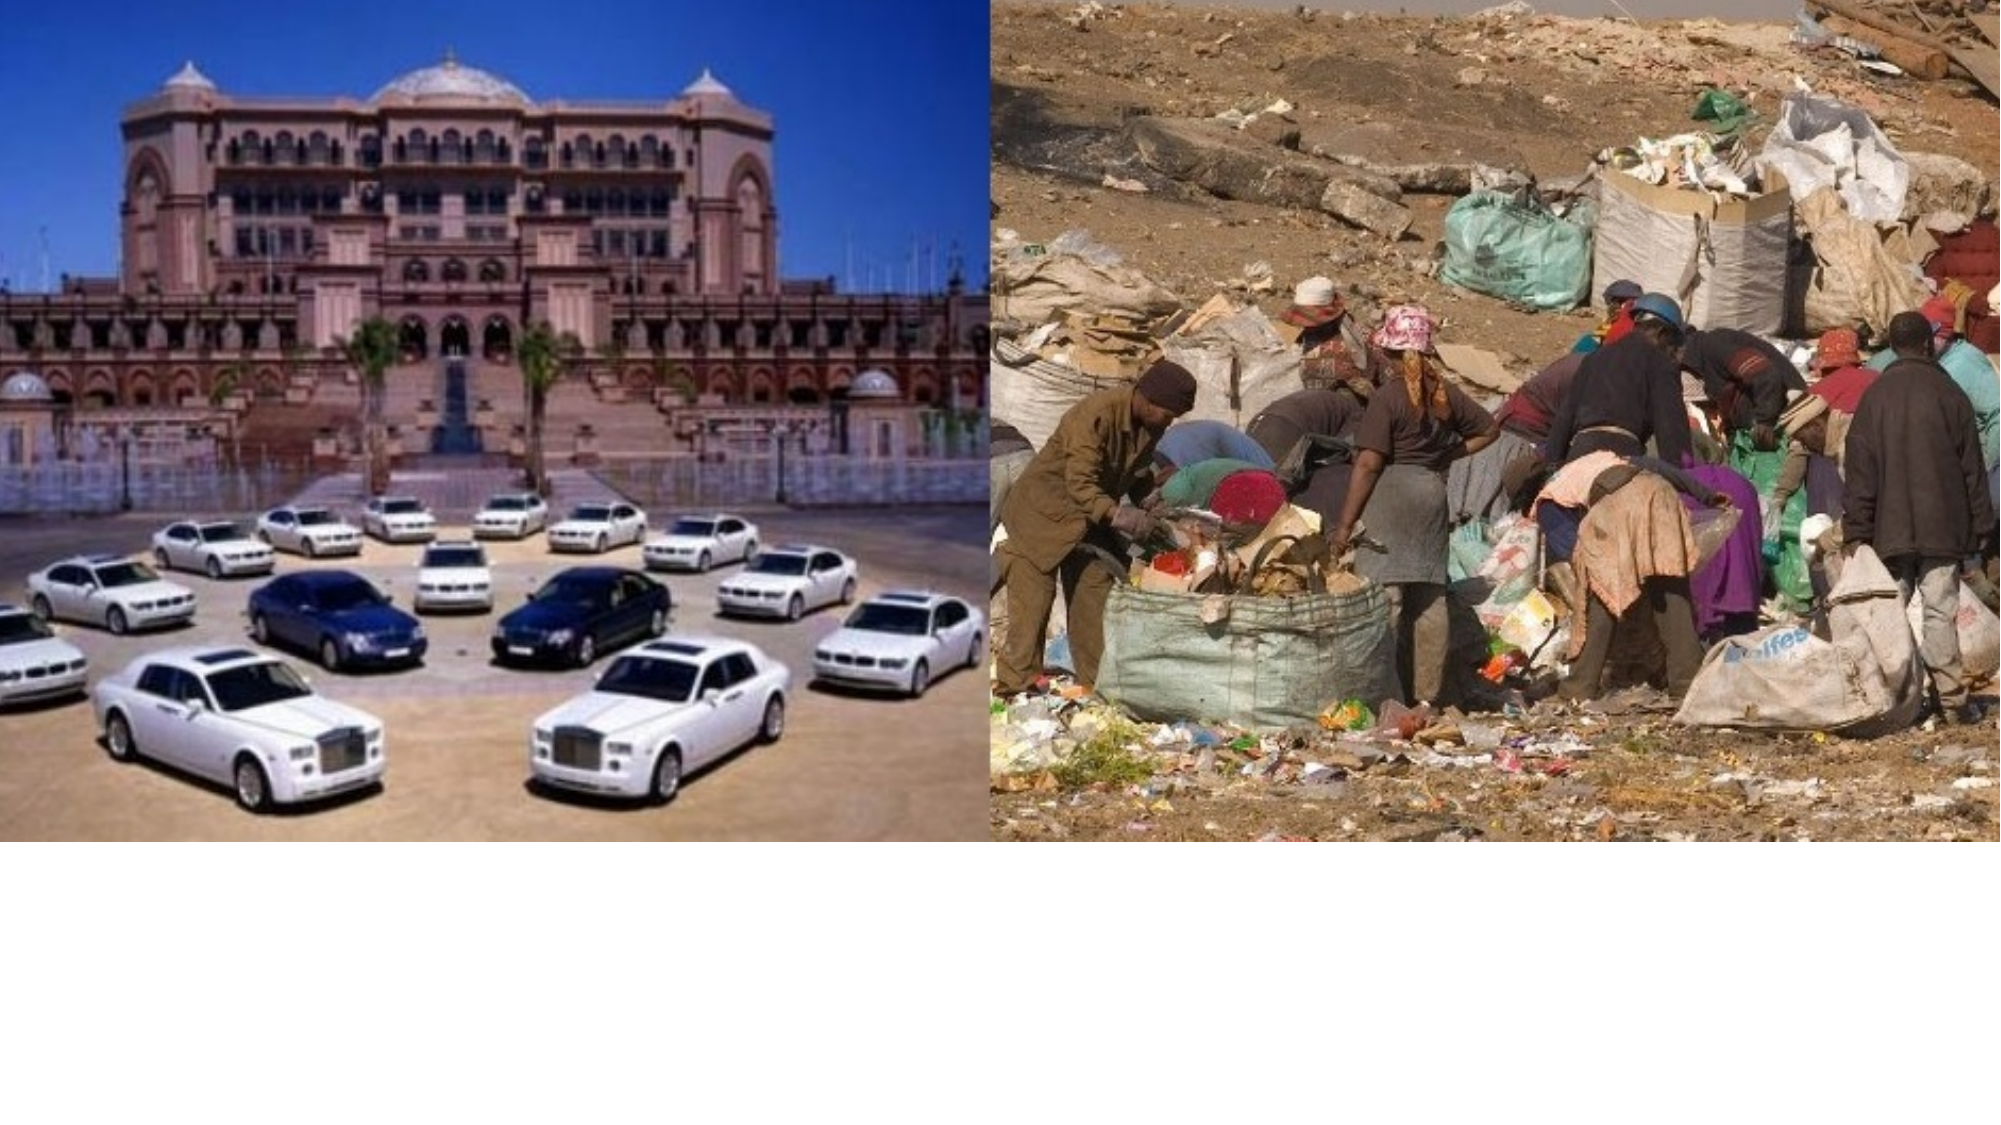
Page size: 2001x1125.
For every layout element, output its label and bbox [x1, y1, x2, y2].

picture [0, 0, 2000, 842]
